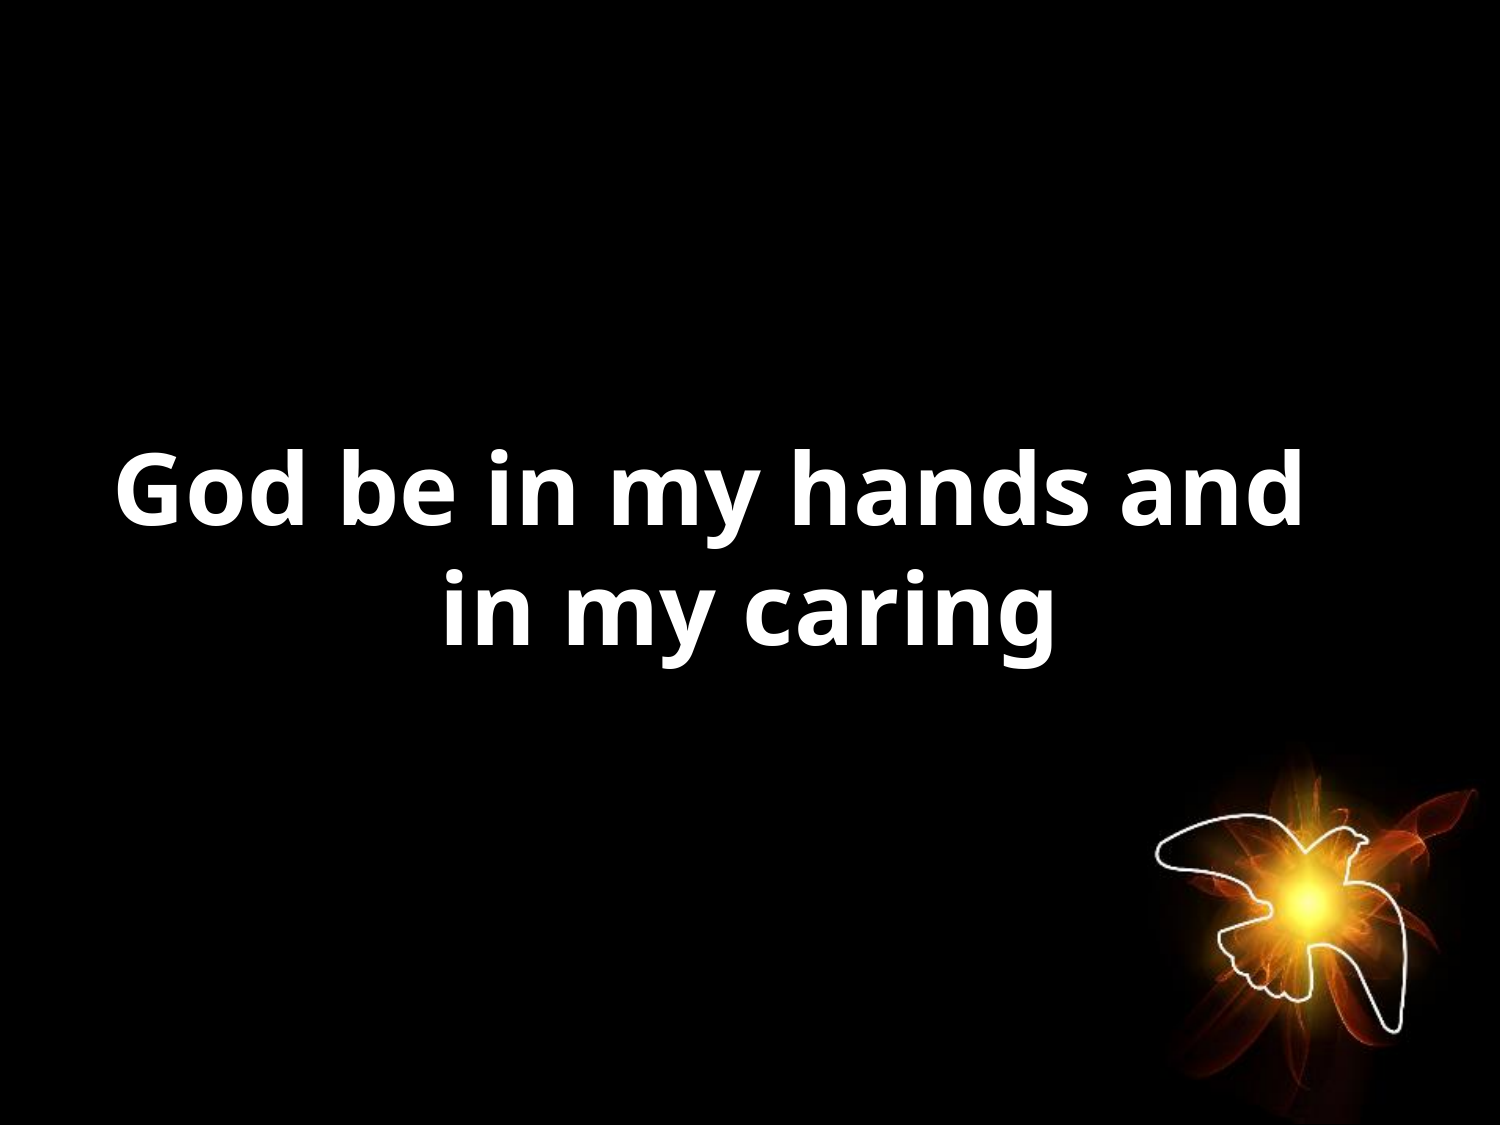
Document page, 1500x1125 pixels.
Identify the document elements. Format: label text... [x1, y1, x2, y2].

picture [1132, 703, 1500, 1124]
text_box God be in my hands and in my caring [83, 418, 1417, 673]
